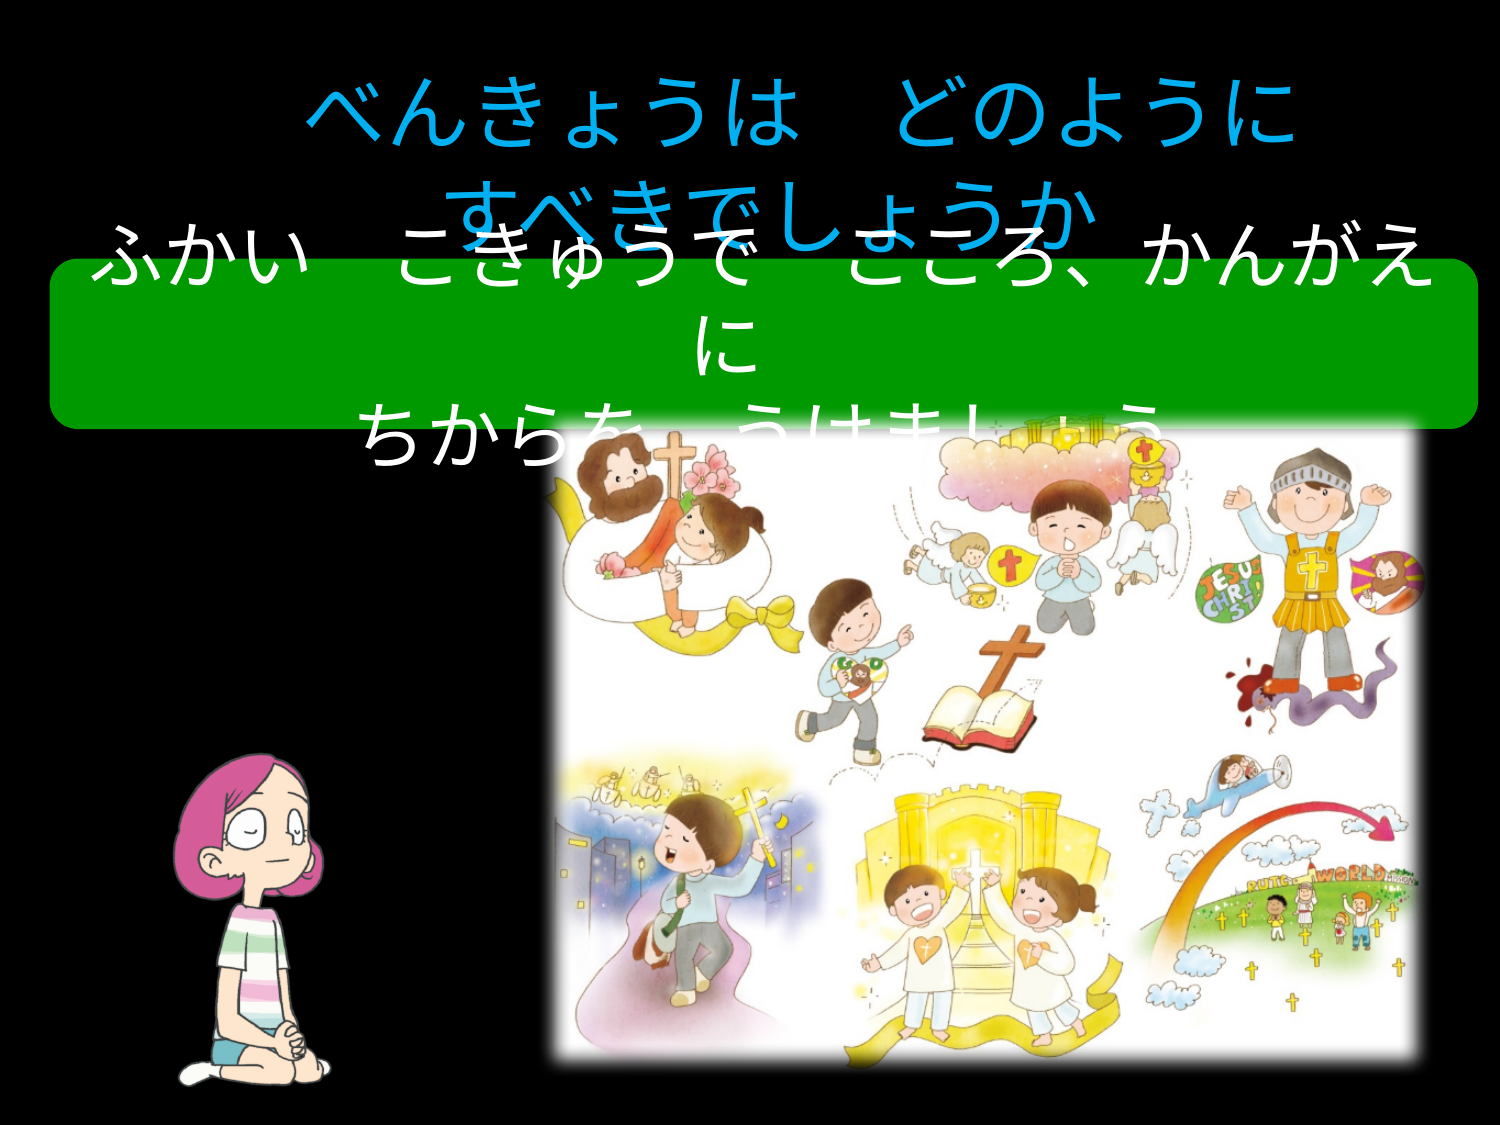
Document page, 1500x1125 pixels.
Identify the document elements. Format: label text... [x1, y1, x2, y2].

text_box べんきょうは どのように すべきでしょうか [47, 36, 1415, 272]
picture [170, 751, 333, 1088]
text_box ふかい こきゅうで こころ、かんがえに ちからを うけましょう [47, 256, 1481, 432]
picture [537, 406, 1434, 1079]
